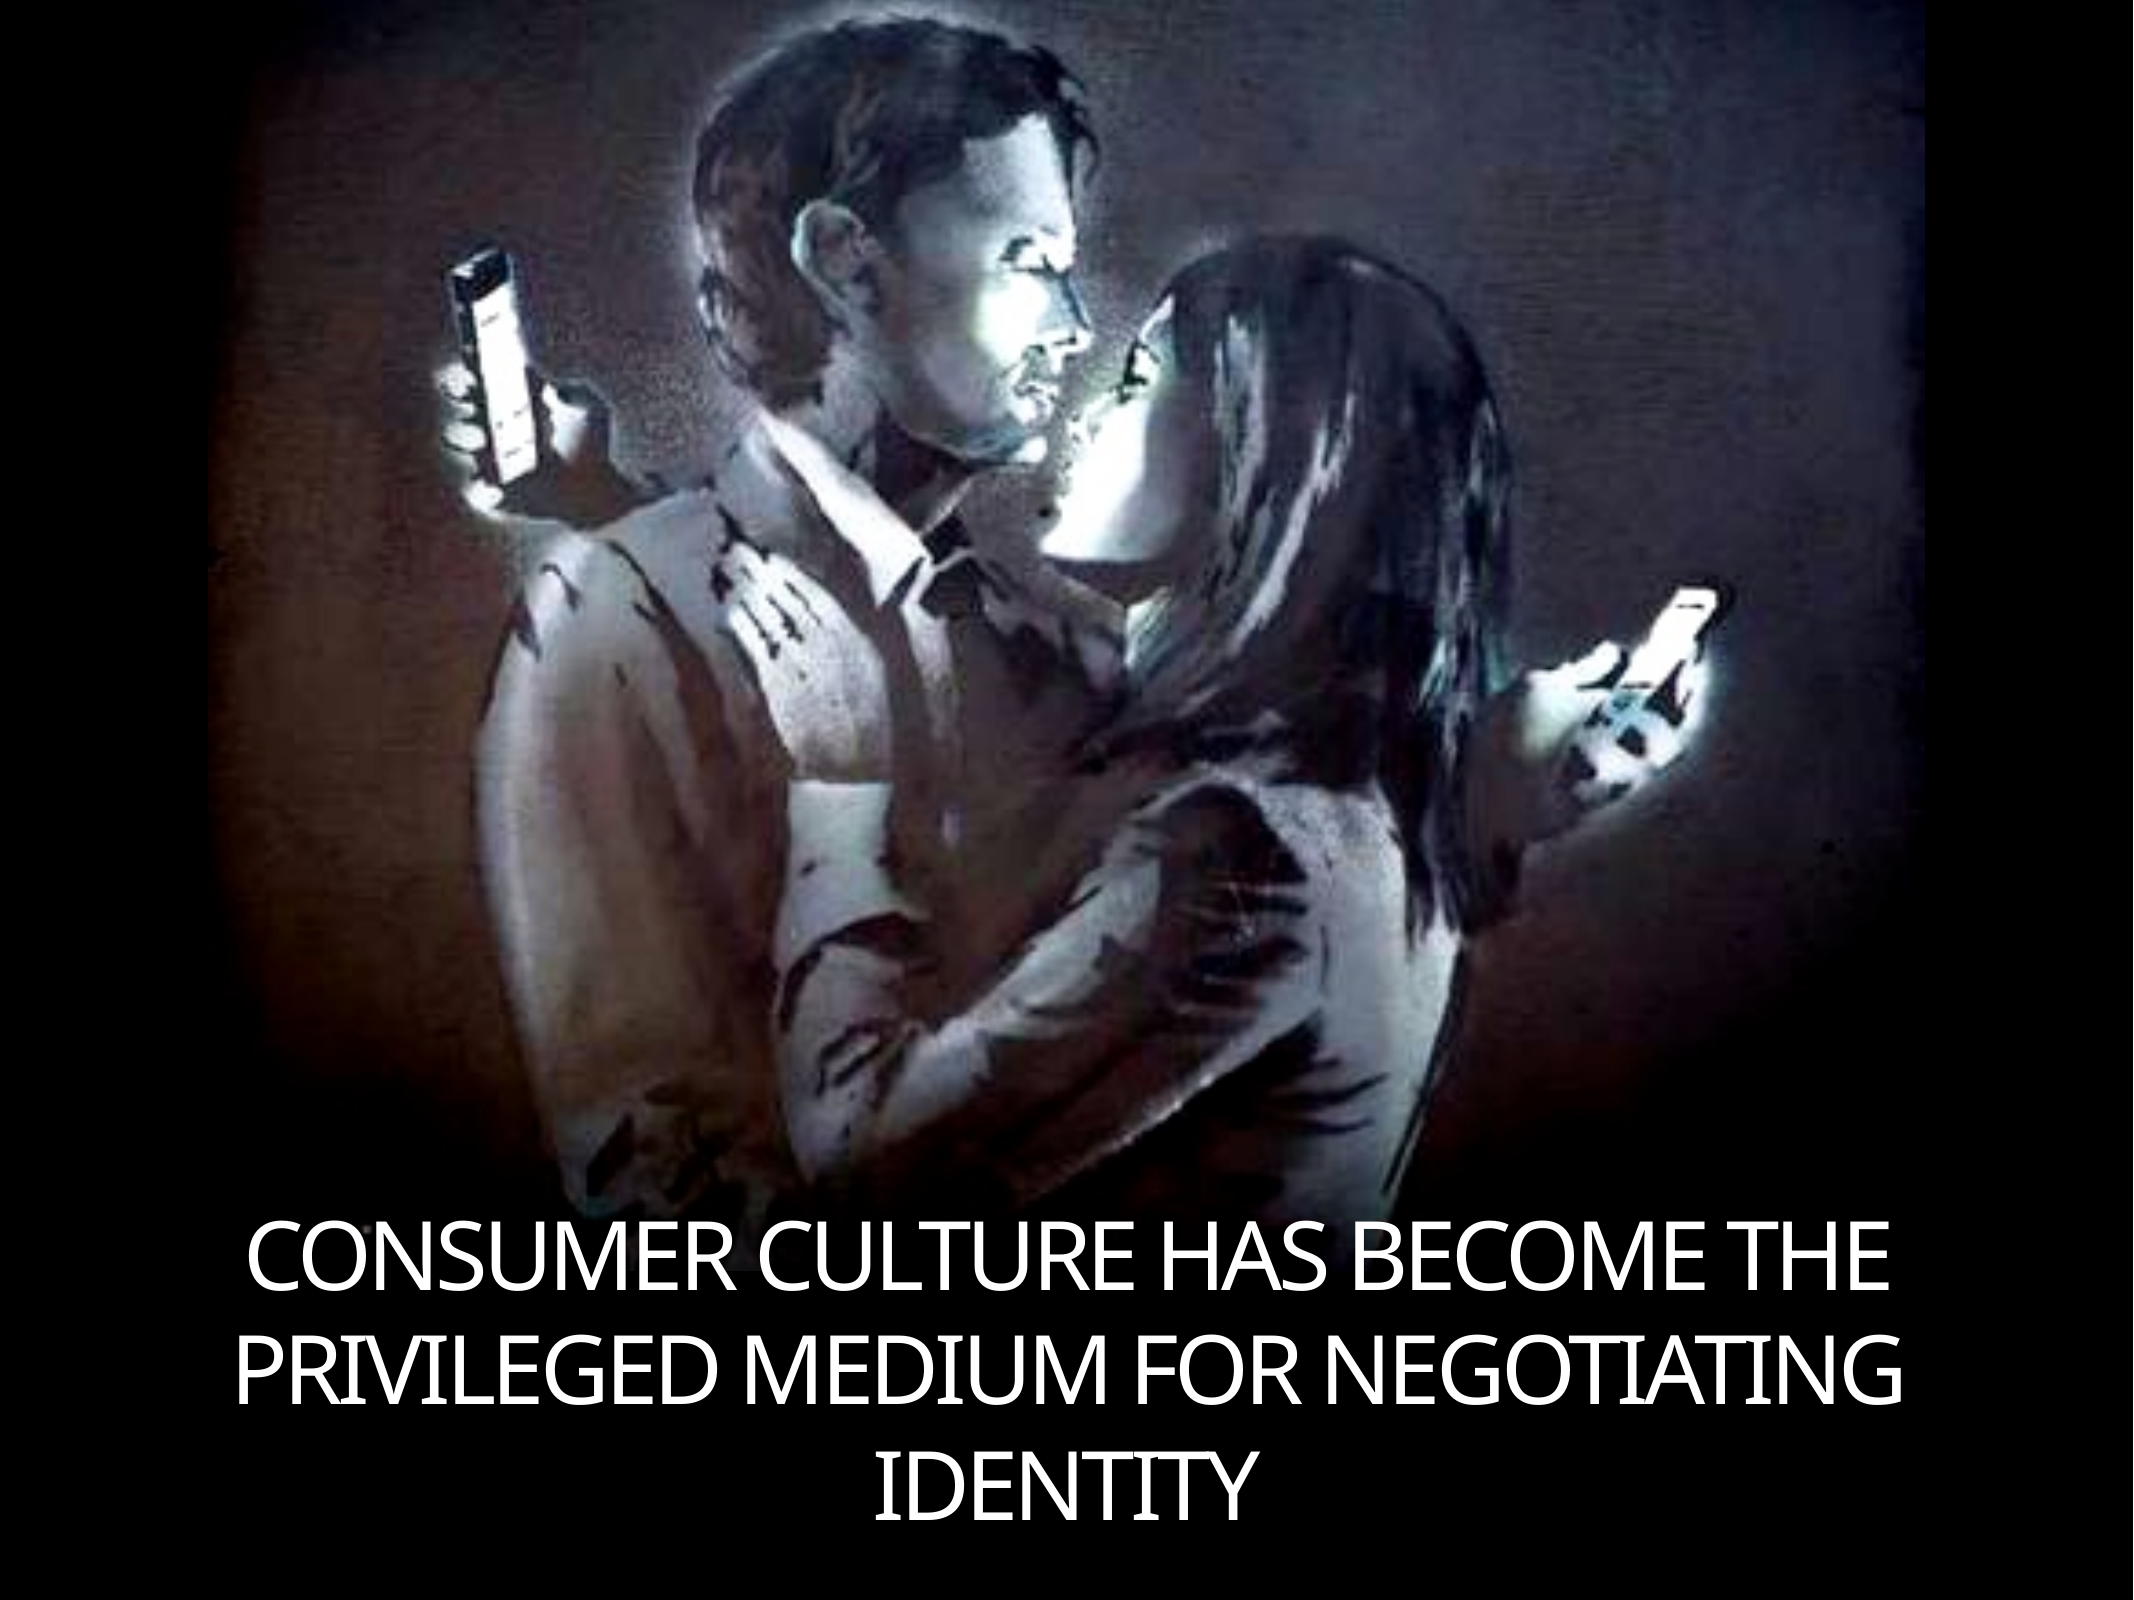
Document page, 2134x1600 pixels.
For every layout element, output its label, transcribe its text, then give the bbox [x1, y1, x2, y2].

text_box CONSUMER CULTURE HAS BECOME THE PRIVILEGED MEDIUM FOR NEGOTIATING IDENTITY [54, 1185, 2079, 1548]
picture [208, 0, 1926, 1272]
